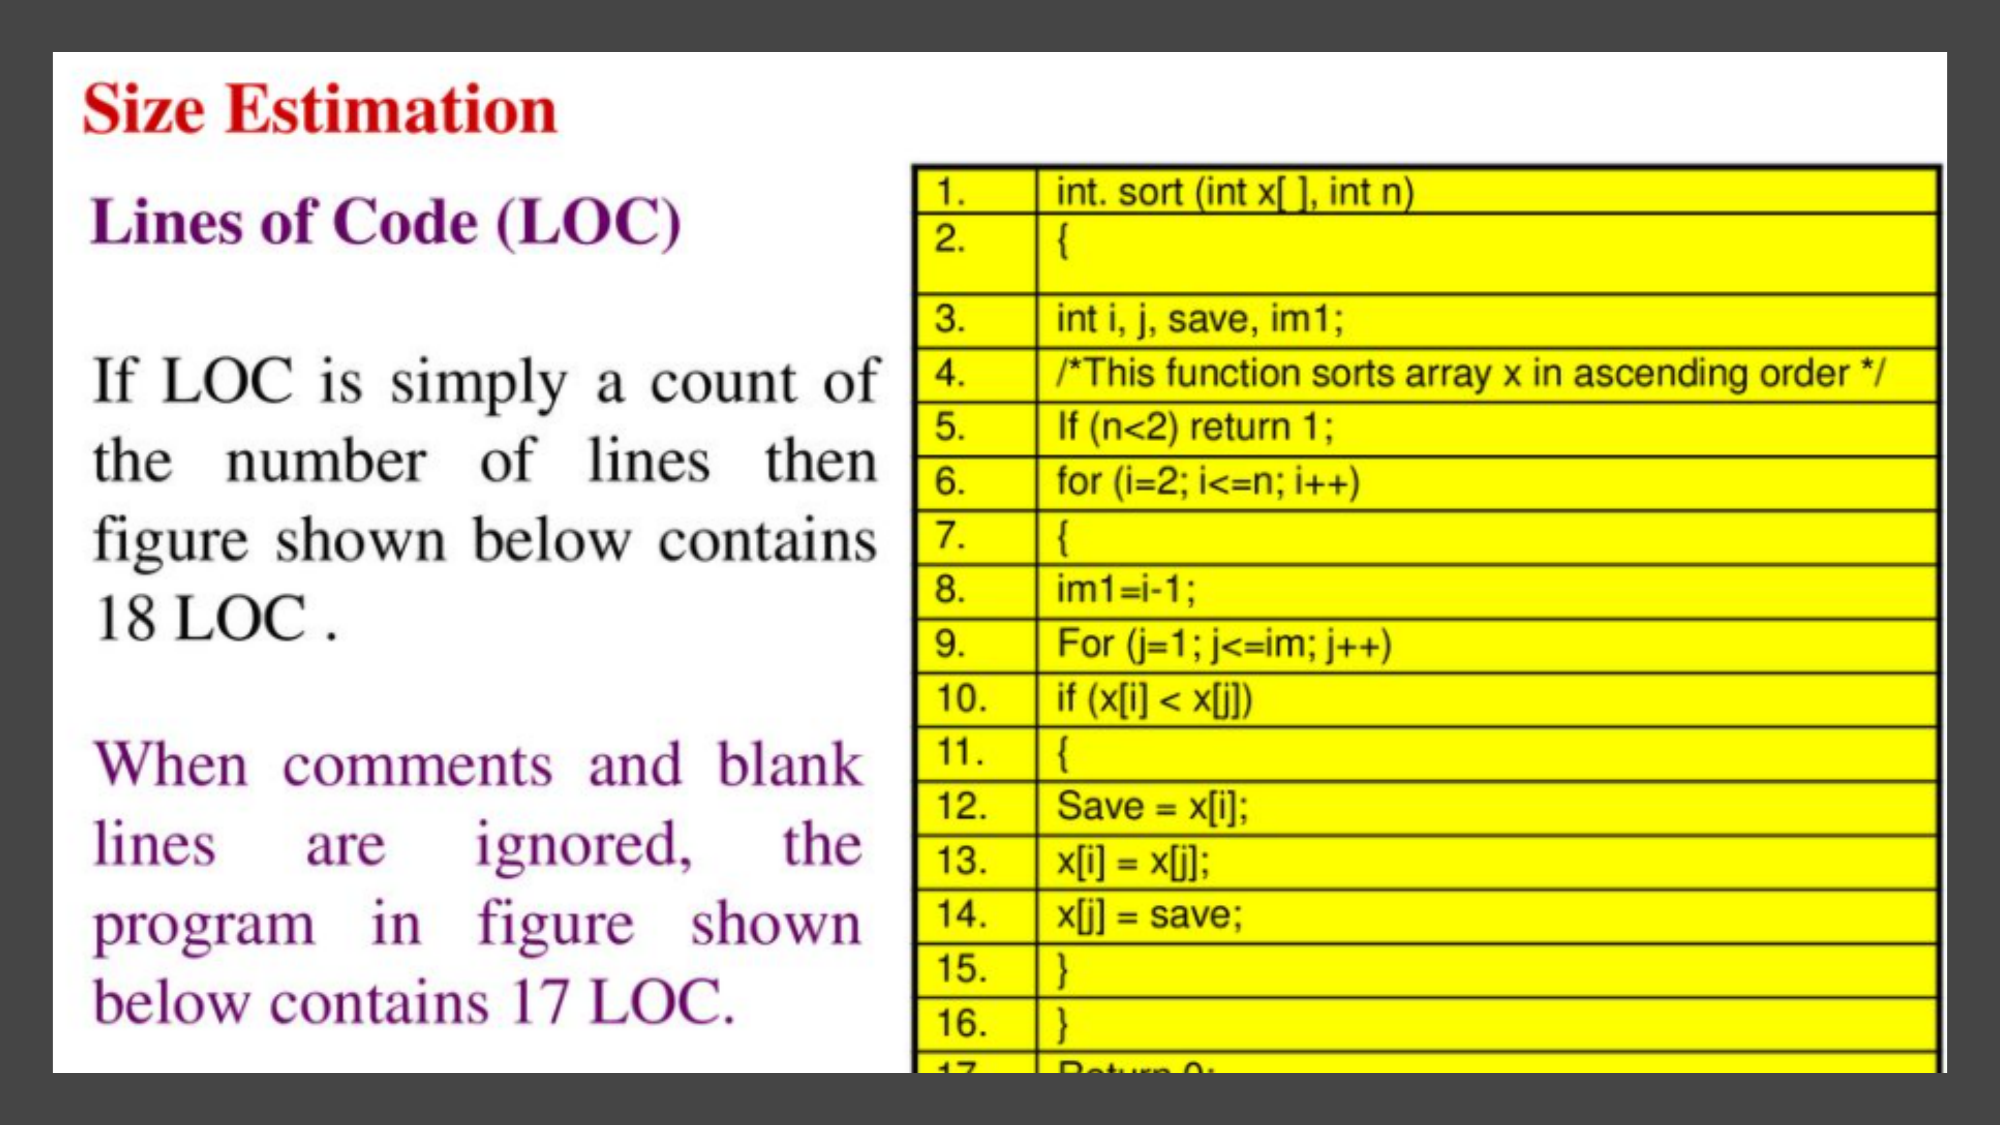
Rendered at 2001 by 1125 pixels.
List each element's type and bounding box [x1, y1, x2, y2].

picture [52, 52, 1948, 1073]
